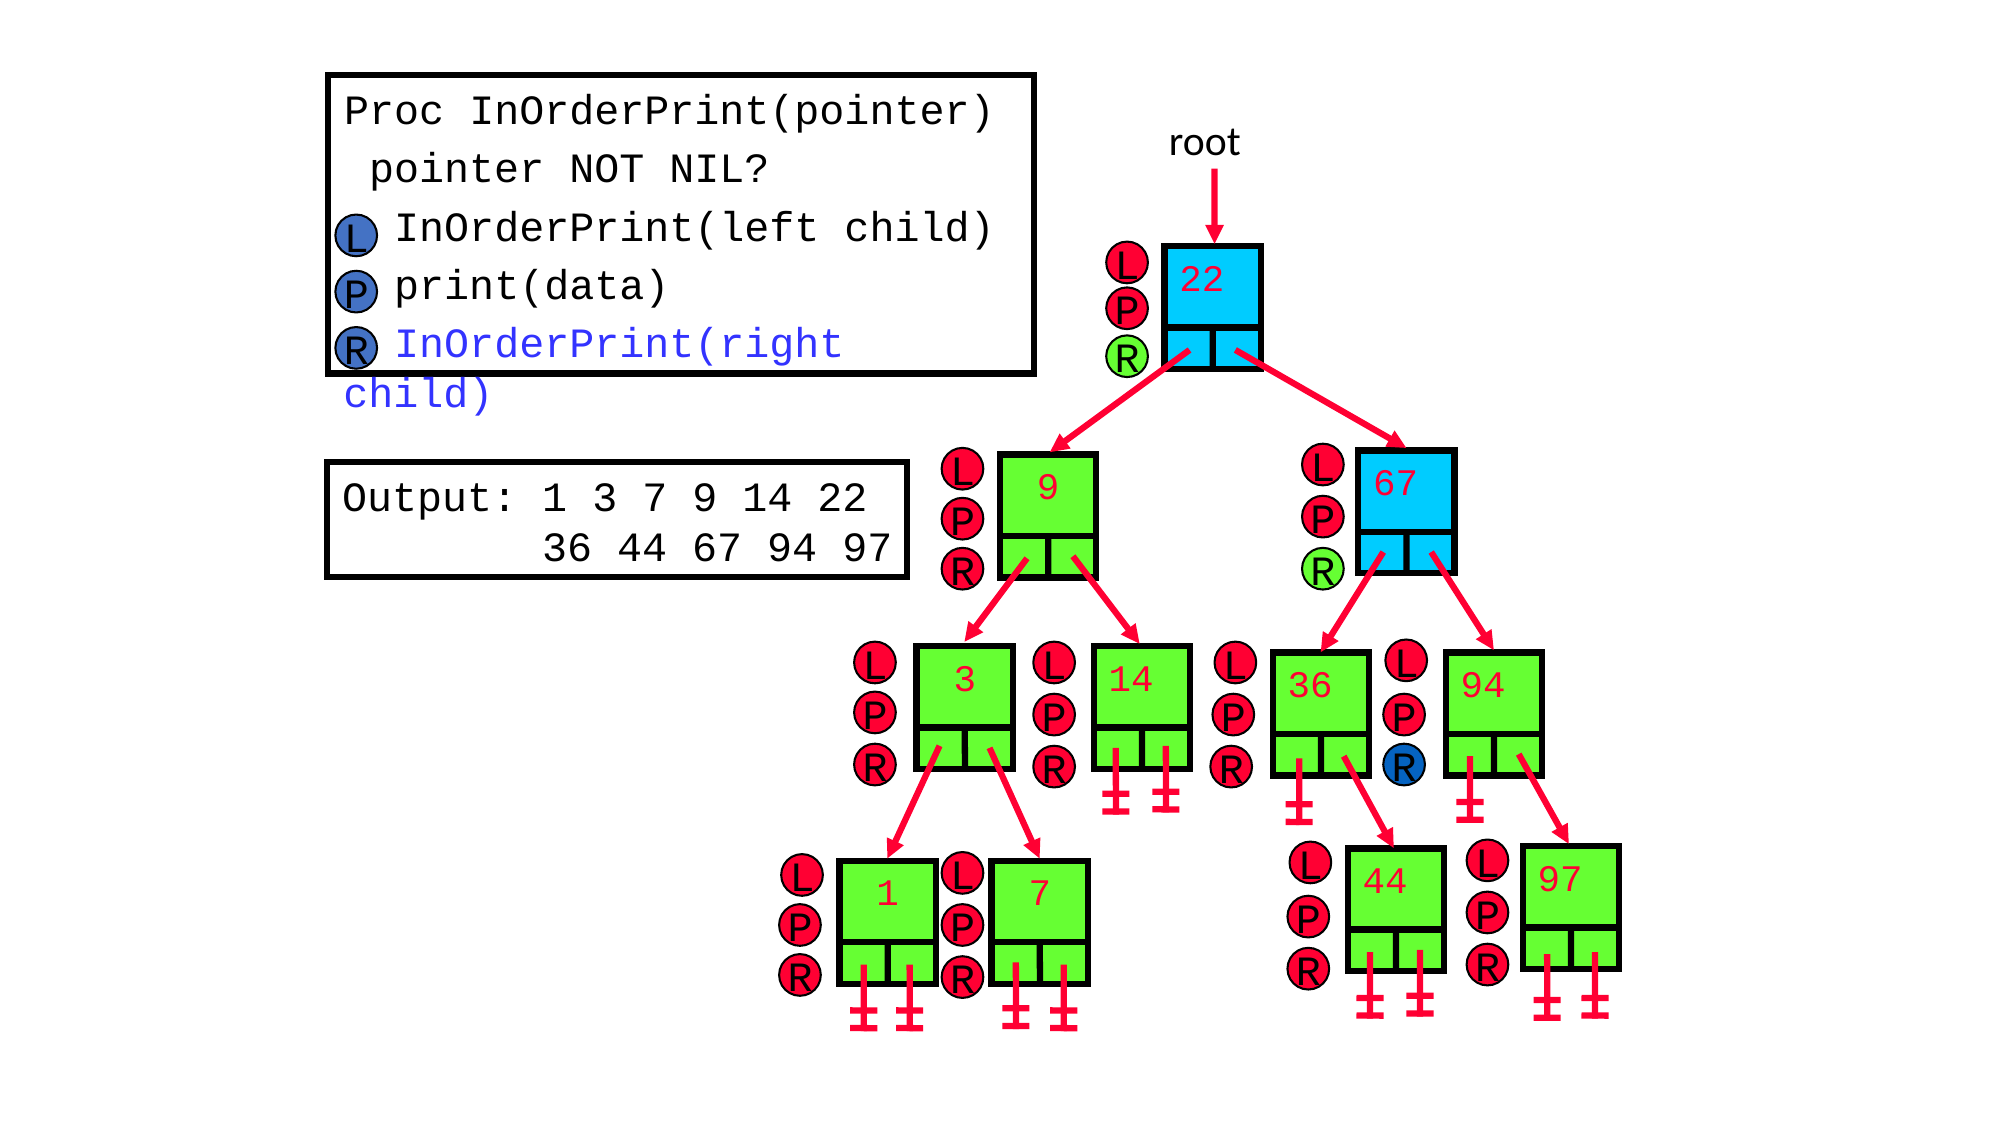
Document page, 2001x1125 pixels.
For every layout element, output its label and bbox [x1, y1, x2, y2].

text_box [1093, 646, 1191, 815]
text_box [1385, 639, 1428, 682]
text_box [1287, 895, 1330, 938]
text_box [941, 852, 984, 894]
text_box [781, 854, 823, 896]
text_box [1466, 943, 1509, 986]
text_box [1466, 891, 1509, 934]
text_box [854, 641, 896, 684]
text_box [941, 497, 984, 540]
text_box [1383, 693, 1425, 736]
text_box [1383, 743, 1425, 786]
text_box [1522, 846, 1620, 1021]
text_box [779, 904, 821, 946]
text_box [941, 547, 984, 590]
text_box [1212, 693, 1255, 736]
text_box [1466, 839, 1509, 882]
text_box [941, 447, 984, 490]
text_box [839, 860, 936, 1032]
text_box [1272, 450, 1494, 1019]
text_box [328, 75, 1034, 374]
text_box [1214, 641, 1257, 684]
text_box [854, 691, 896, 734]
text_box [1033, 641, 1075, 684]
text_box [1445, 652, 1569, 844]
text_box [1302, 495, 1344, 538]
text_box [887, 646, 1041, 859]
text_box [941, 904, 984, 946]
text_box [1302, 547, 1344, 590]
text_box [1210, 745, 1253, 788]
text_box [1106, 287, 1148, 330]
text_box [1302, 443, 1344, 486]
text_box [1287, 947, 1330, 990]
text_box [1154, 106, 1256, 244]
text_box [854, 743, 896, 786]
text_box [779, 954, 821, 996]
text_box [1033, 693, 1075, 736]
text_box [991, 860, 1088, 1032]
text_box [941, 956, 984, 998]
text_box [1033, 745, 1075, 788]
text_box [1106, 335, 1148, 378]
text_box [1106, 241, 1148, 284]
text_box [1289, 841, 1332, 884]
text_box [327, 461, 908, 577]
text_box [964, 454, 1140, 644]
text_box [1050, 246, 1407, 453]
